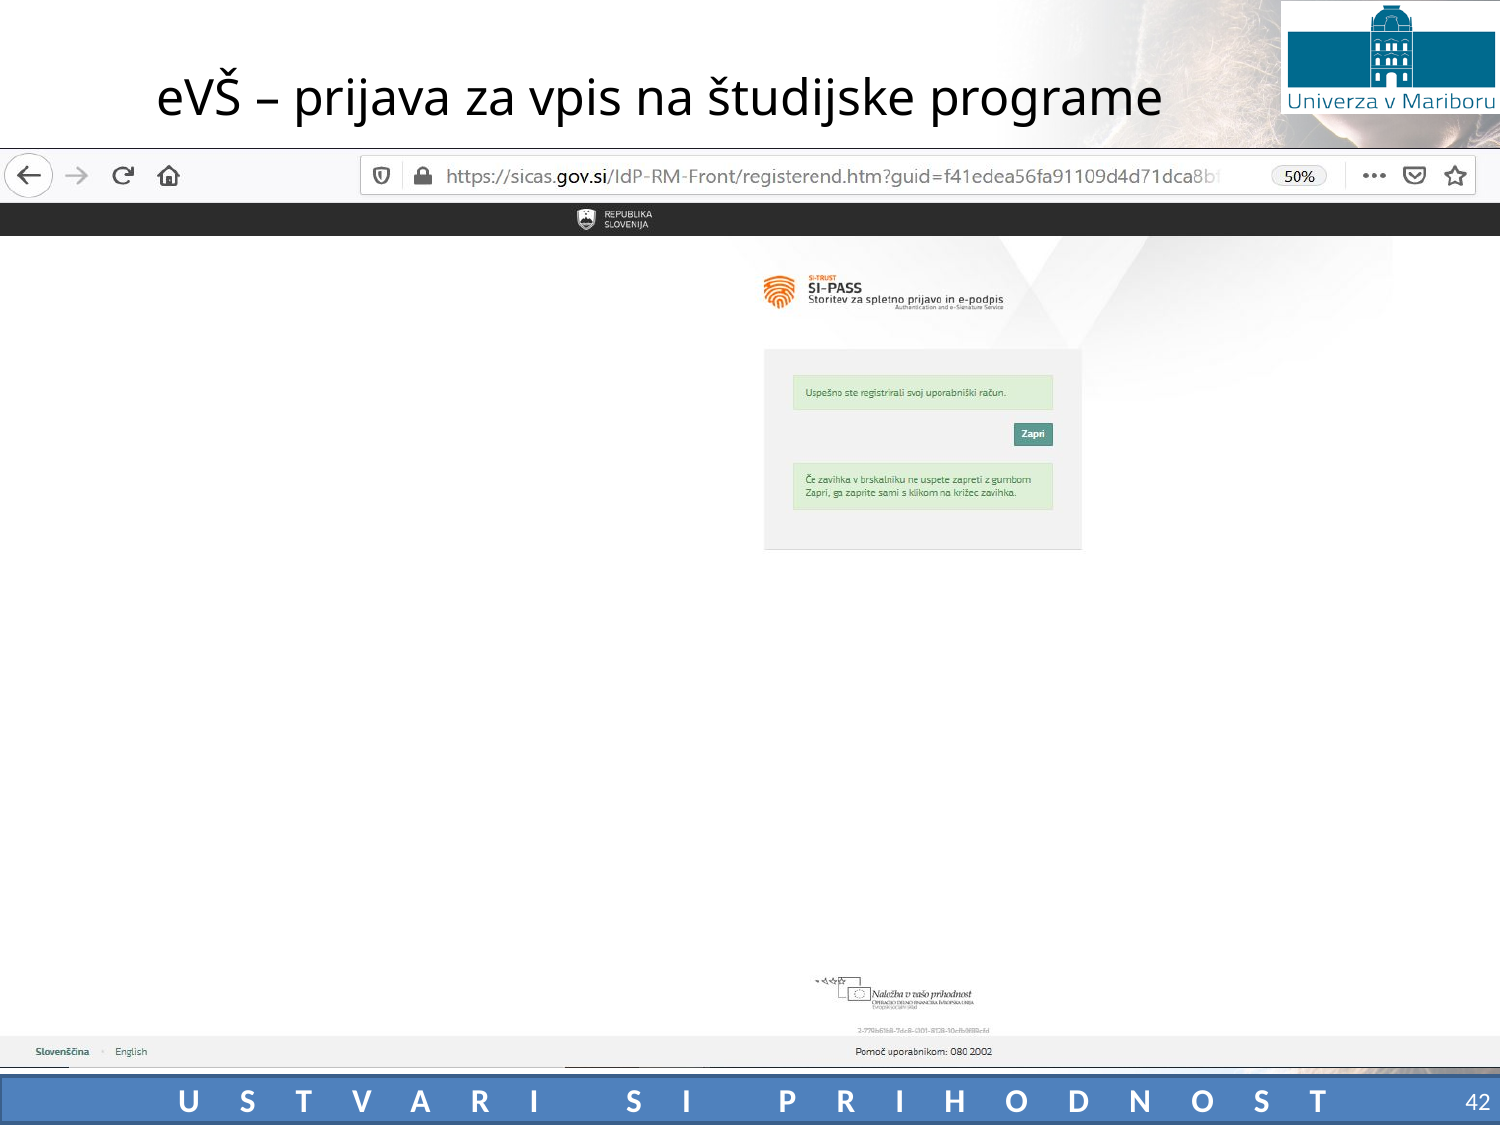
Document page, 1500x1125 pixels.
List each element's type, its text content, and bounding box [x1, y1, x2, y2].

picture [0, 0, 1500, 1074]
title eVŠ – prijava za vpis na študijske programe [53, 42, 1268, 147]
slide_number 42 [1305, 1077, 1500, 1125]
